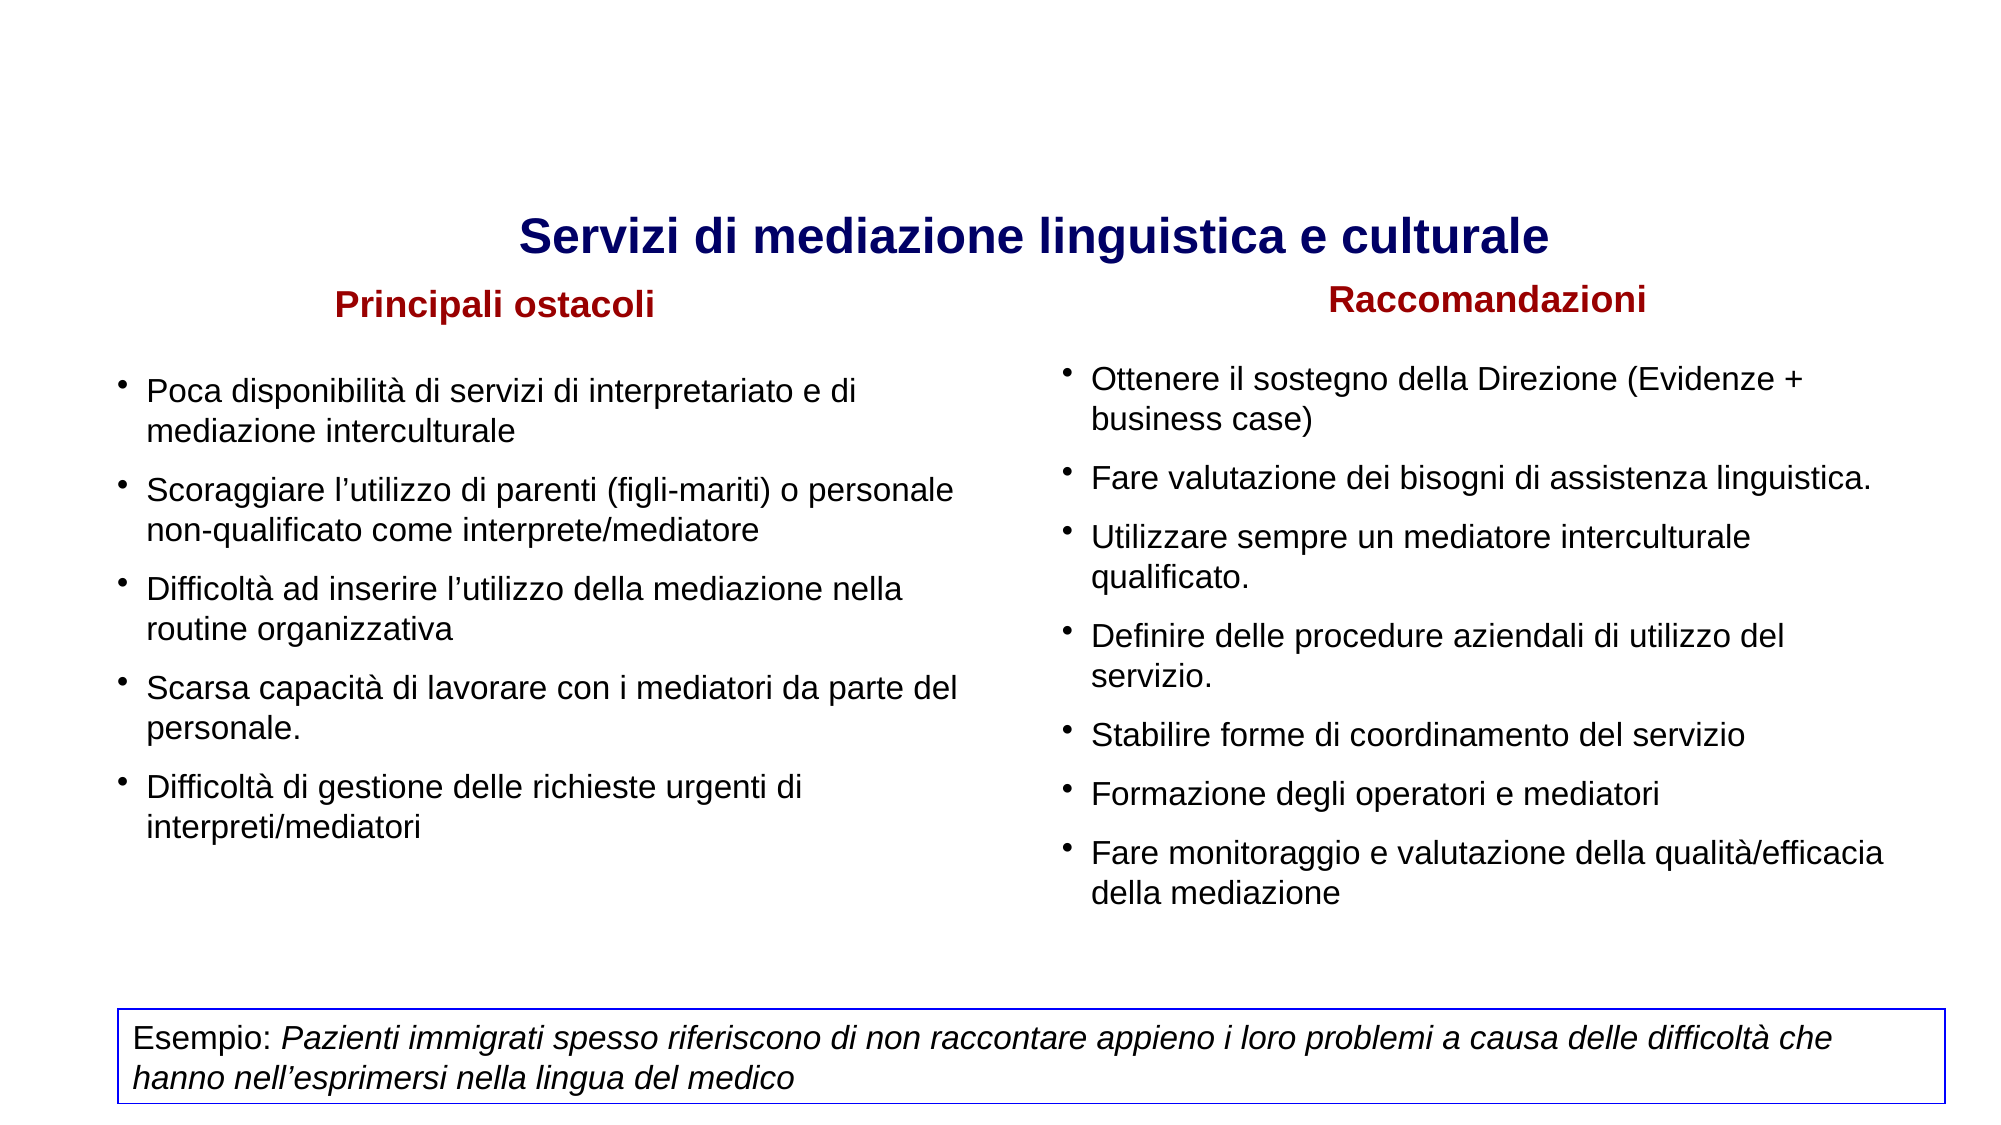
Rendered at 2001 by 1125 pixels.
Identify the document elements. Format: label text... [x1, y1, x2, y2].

text_box Esempio: Pazienti immigrati spesso riferiscono di non raccontare appieno i loro problemi a causa delle difficoltà che hanno nell’esprimersi nella lingua del medico [117, 1009, 1946, 1104]
text_box Servizi di mediazione linguistica e culturale [282, 196, 1788, 291]
text_box Poca disponibilità di servizi di interpretariato e di mediazione interculturale Scoraggiare l’utilizzo di parenti (figli-mariti) o personale non-qualificato come interprete/mediatore Difficoltà ad inserire l’utilizzo della mediazione nella routine organizzativa Scarsa capacità di lavorare con i mediatori da parte del personale. Difficoltà di gestione delle richieste urgenti di interpreti/mediatori [102, 361, 989, 953]
text_box Ottenere il sostegno della Direzione (Evidenze + business case) Fare valutazione dei bisogni di assistenza linguistica. Utilizzare sempre un mediatore interculturale qualificato. Definire delle procedure aziendali di utilizzo del servizio. Stabilire forme di coordinamento del servizio Formazione degli operatori e mediatori Fare monitoraggio e valutazione della qualità/efficacia della mediazione [1047, 349, 1931, 919]
text_box Principali ostacoli [165, 272, 826, 333]
text_box Raccomandazioni [1157, 267, 1818, 327]
